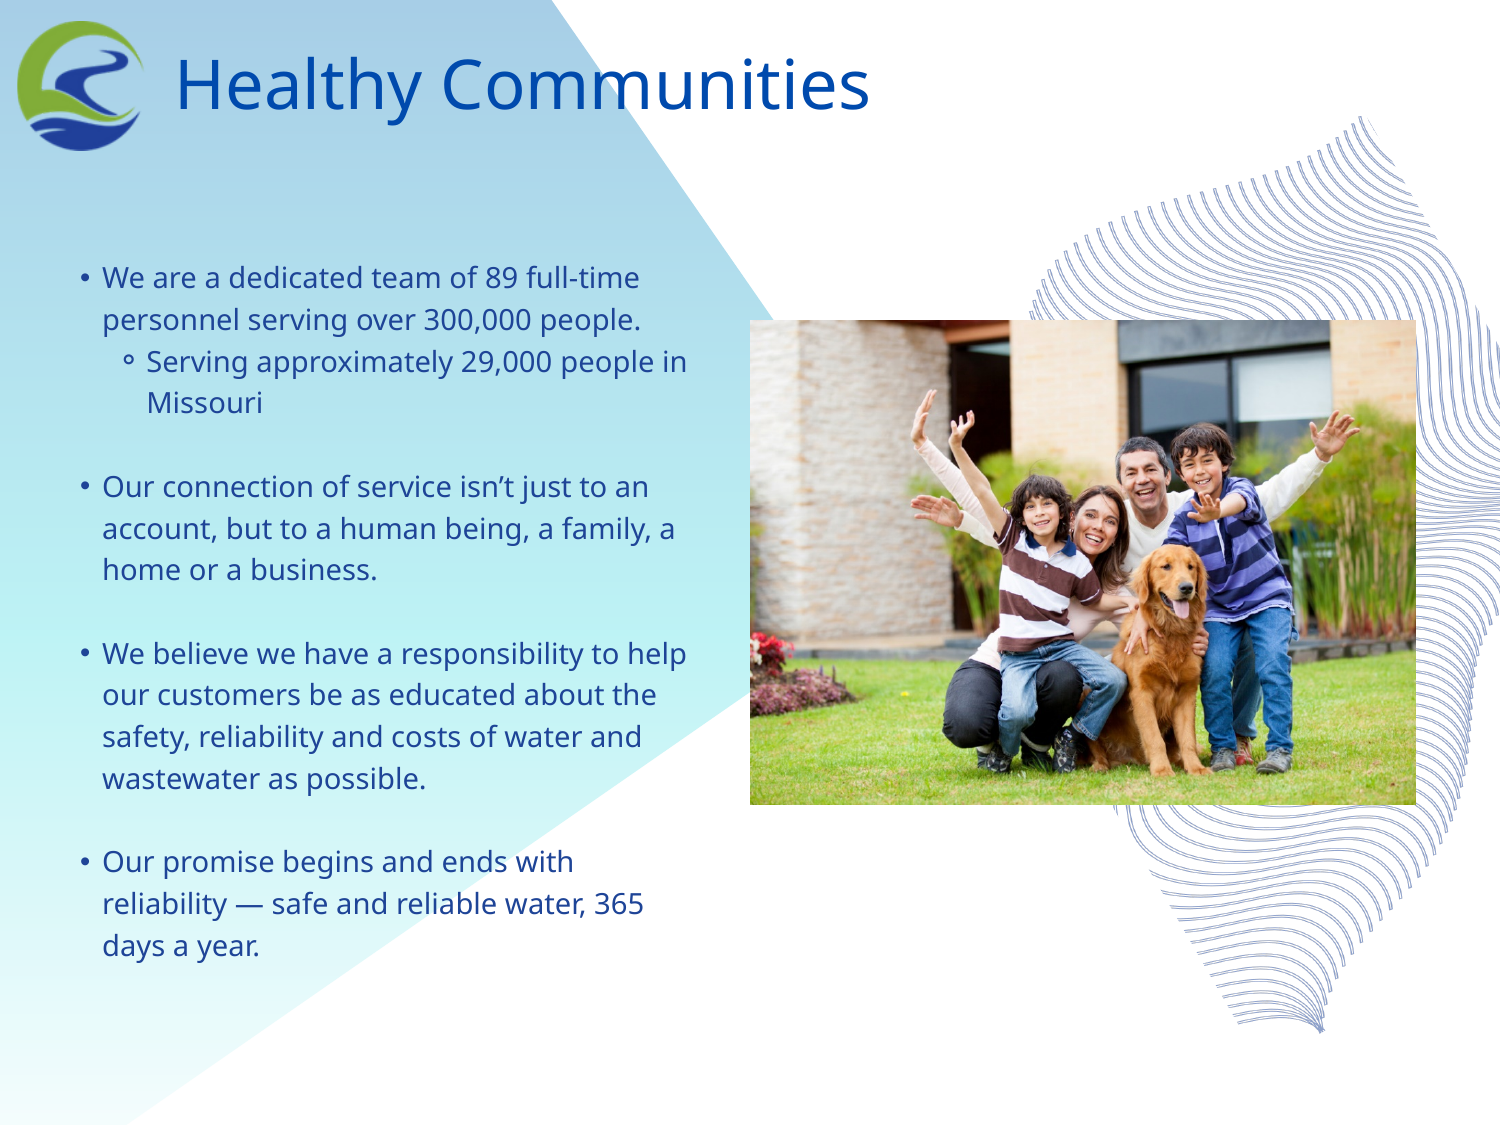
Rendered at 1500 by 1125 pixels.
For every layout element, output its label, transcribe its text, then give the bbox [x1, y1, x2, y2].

text_box [0, 0, 773, 1125]
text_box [749, 320, 1416, 805]
text_box Healthy Communities [174, 54, 1105, 124]
text_box [17, 21, 152, 151]
text_box We are a dedicated team of 89 full-time personnel serving over 300,000 people. Serving approximately 29,000 people in Missouri Our connection of service isn’t just to an account, but to a human being, a family, a home or a business. We believe we have a responsibility to help our customers be as educated about the safety, reliability and costs of water and wastewater as possible. Our promise begins and ends with reliability — safe and reliable water, 365 days a year. [57, 253, 699, 1004]
text_box [809, 0, 1500, 1067]
